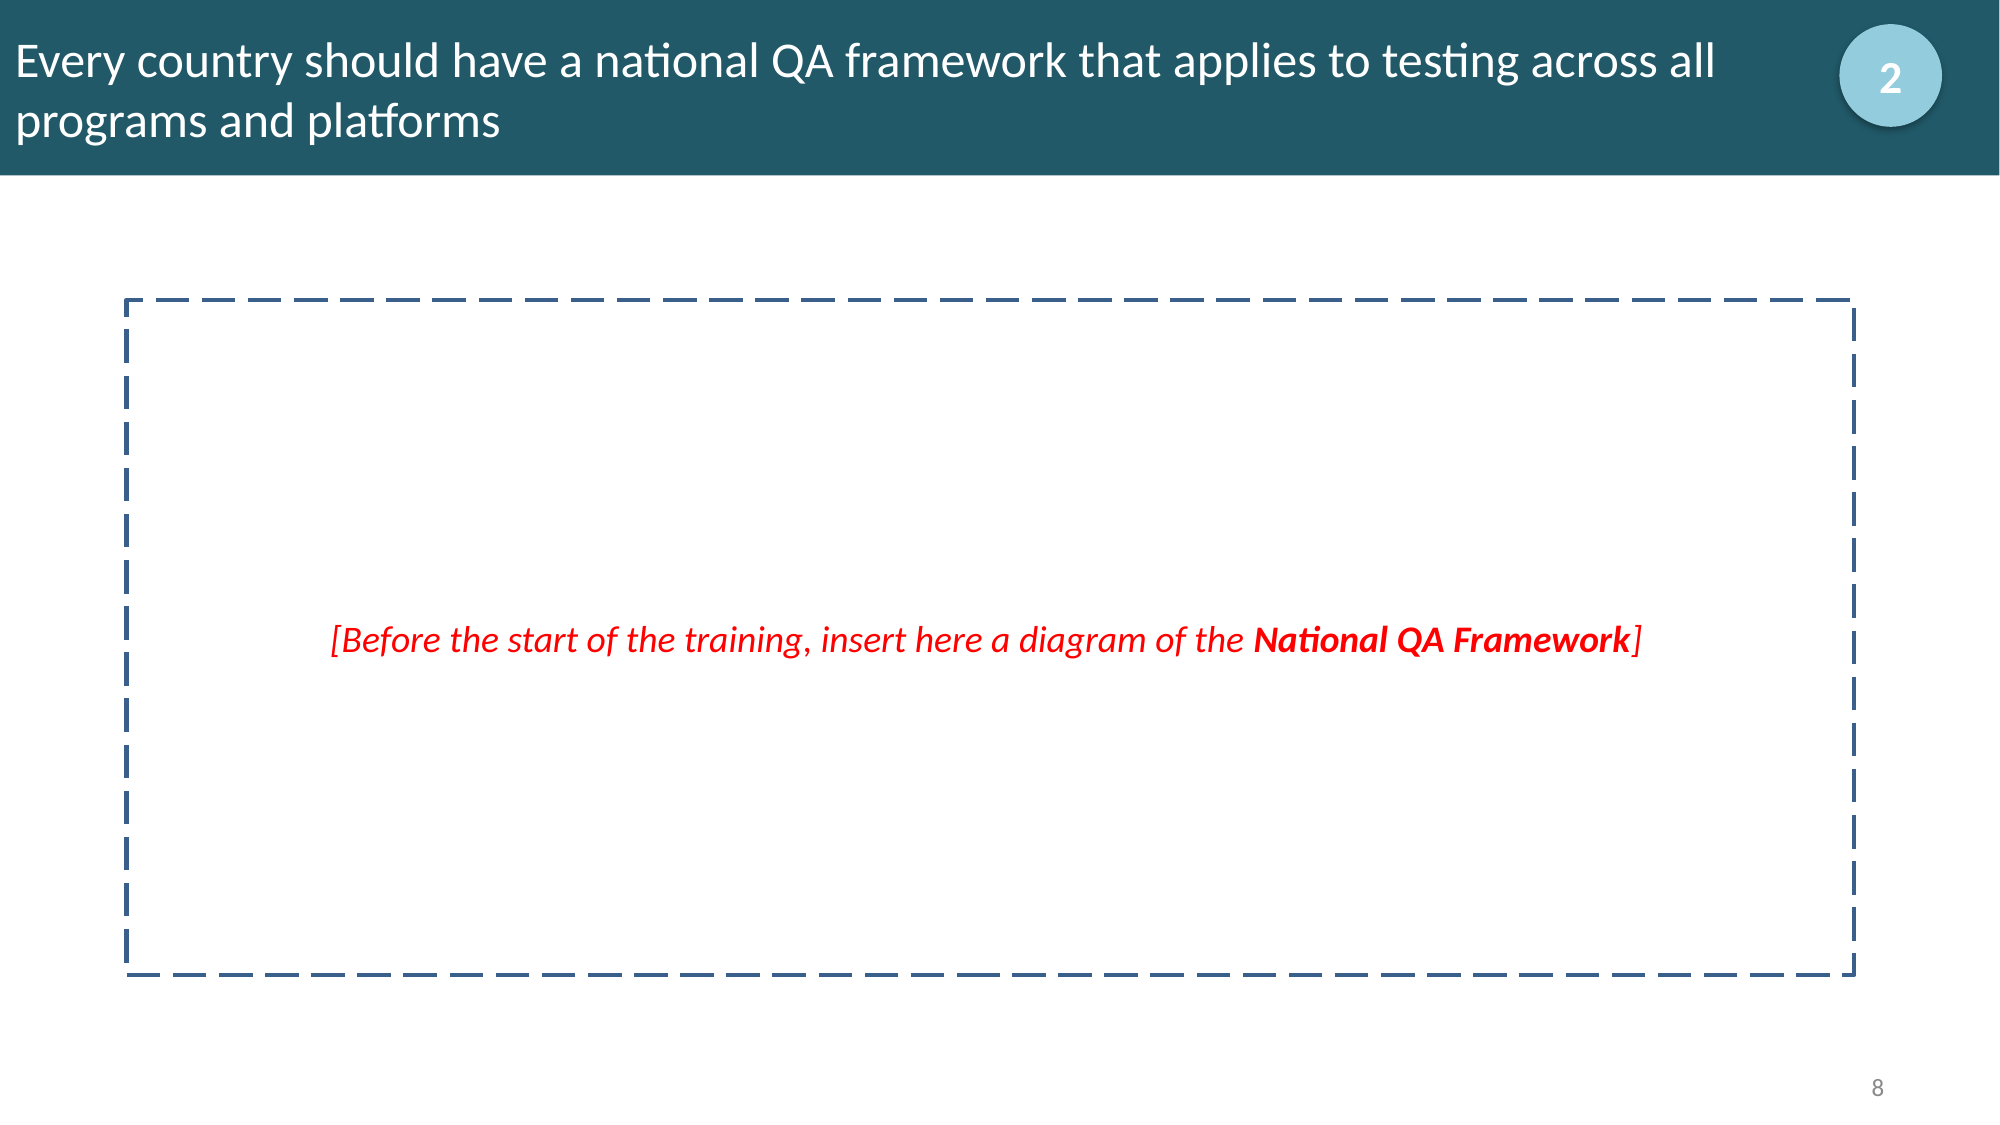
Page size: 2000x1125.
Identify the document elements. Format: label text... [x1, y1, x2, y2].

text_box 2 [1839, 24, 1943, 127]
slide_number 8 [1432, 1046, 1900, 1125]
title Every country should have a national QA framework that applies to testing across all programs and platforms [0, 0, 2000, 176]
text_box [Before the start of the training, insert here a diagram of the National QA Framework] [124, 298, 1856, 977]
